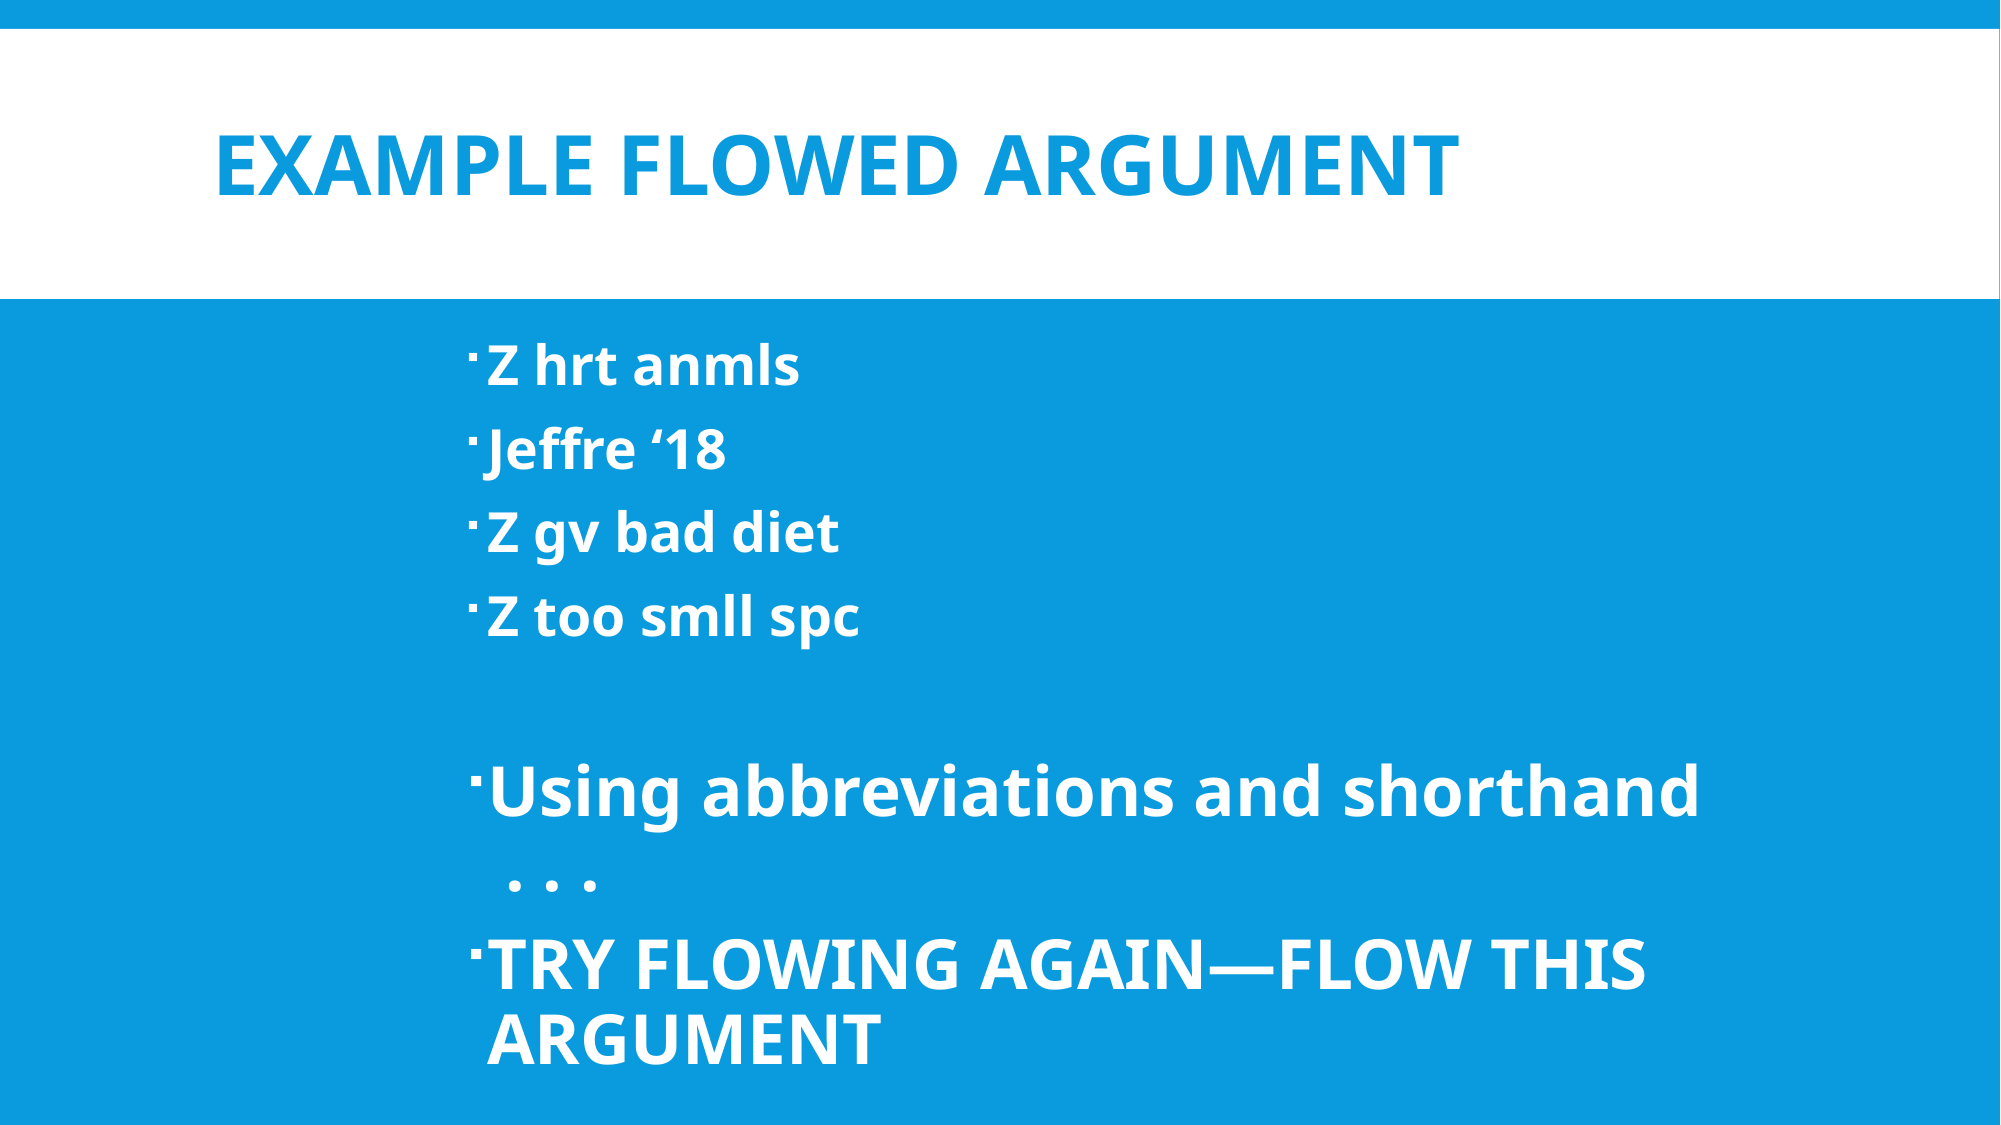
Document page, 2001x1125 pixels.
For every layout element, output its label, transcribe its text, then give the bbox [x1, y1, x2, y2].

title EXAMPLE FLOWED ARGUMENT [197, 46, 1803, 295]
list Z hrt anmls Jeffre ‘18 Z gv bad diet Z too smll spc Using abbreviations and shorthand . . . TRY FLOWING AGAIN—FLOW THIS ARGUMENT [445, 329, 1718, 1093]
